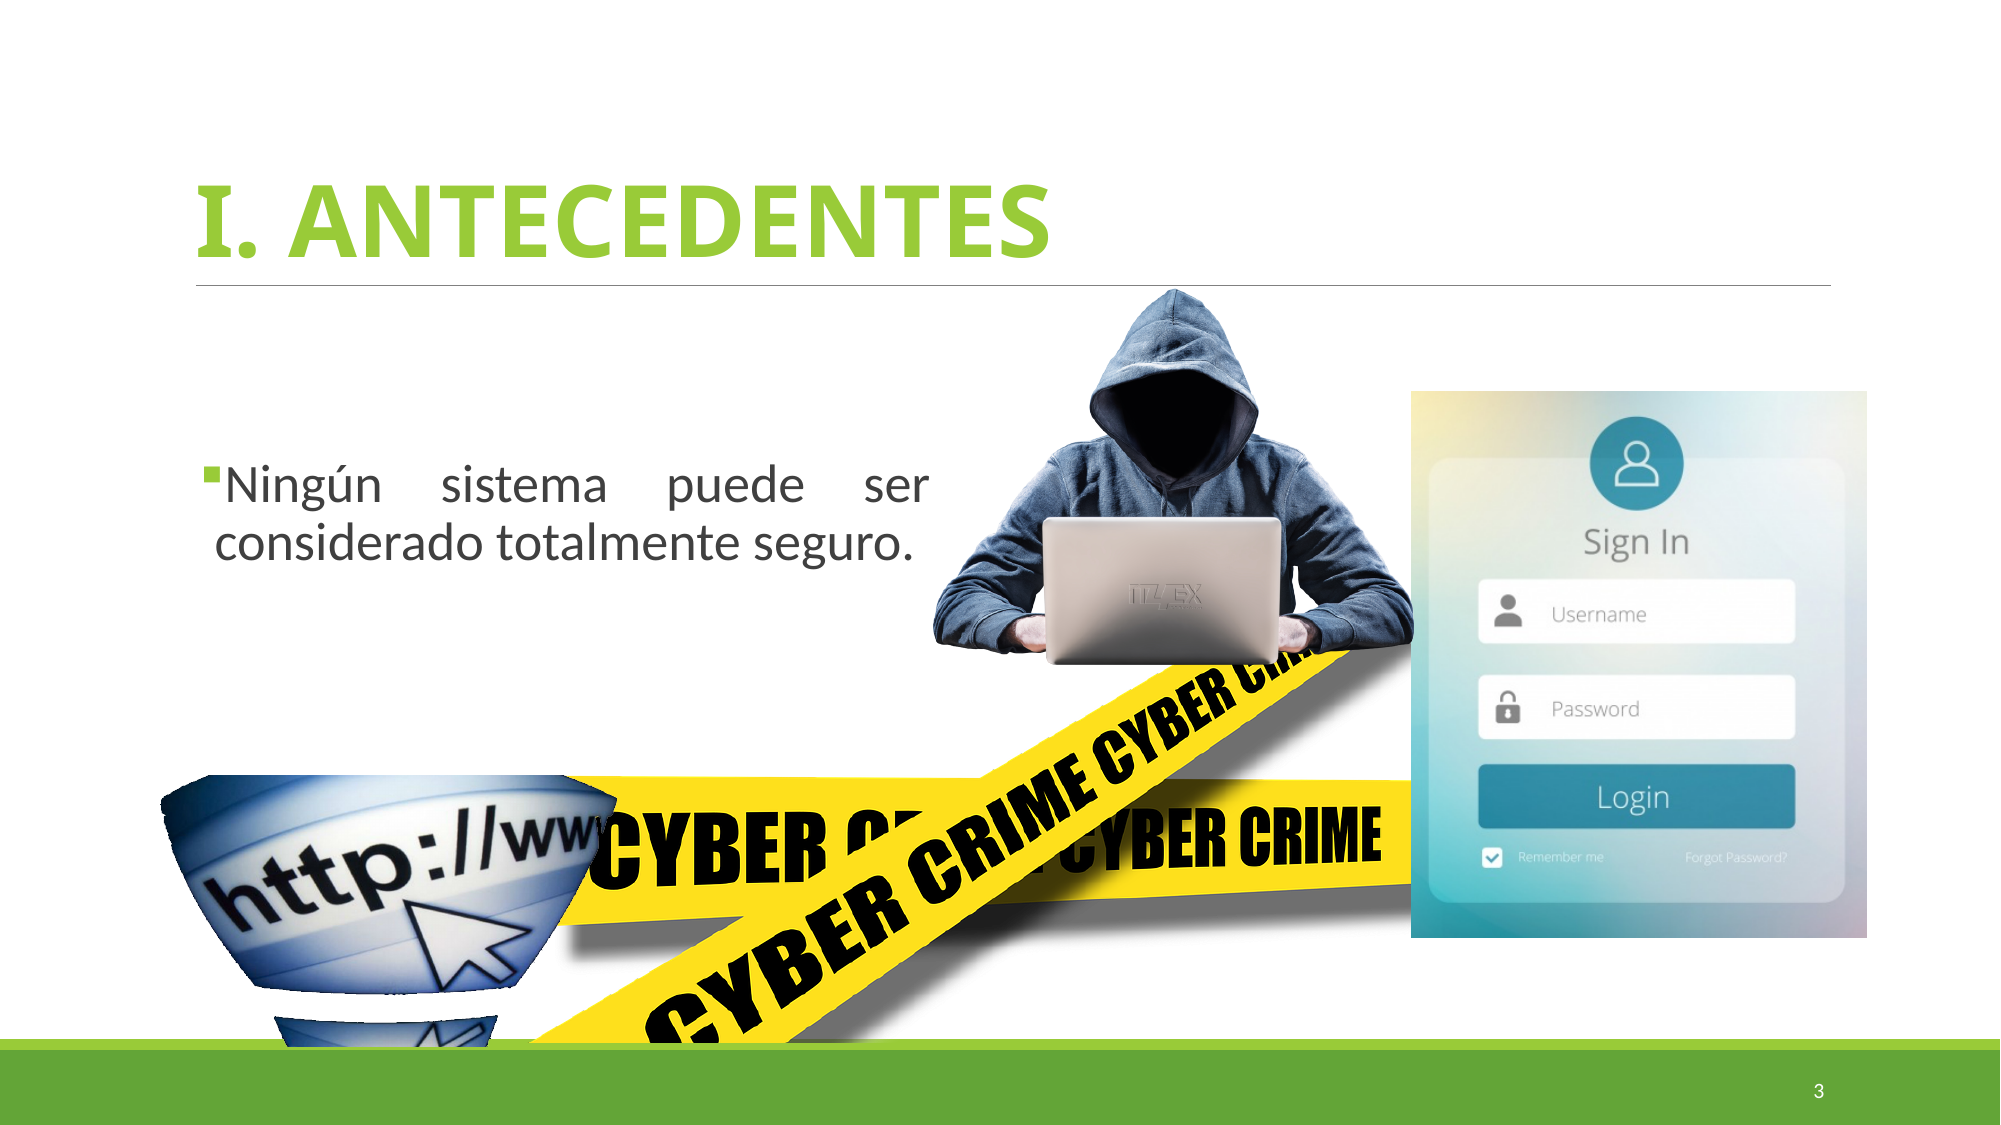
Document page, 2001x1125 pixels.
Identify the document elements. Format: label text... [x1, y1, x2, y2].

text_box Ningún sistema puede ser considerado totalmente seguro. [199, 448, 927, 624]
slide_number 3 [1624, 1059, 1840, 1120]
picture [159, 284, 1867, 1048]
title I. ANTECEDENTES [180, 47, 1830, 285]
